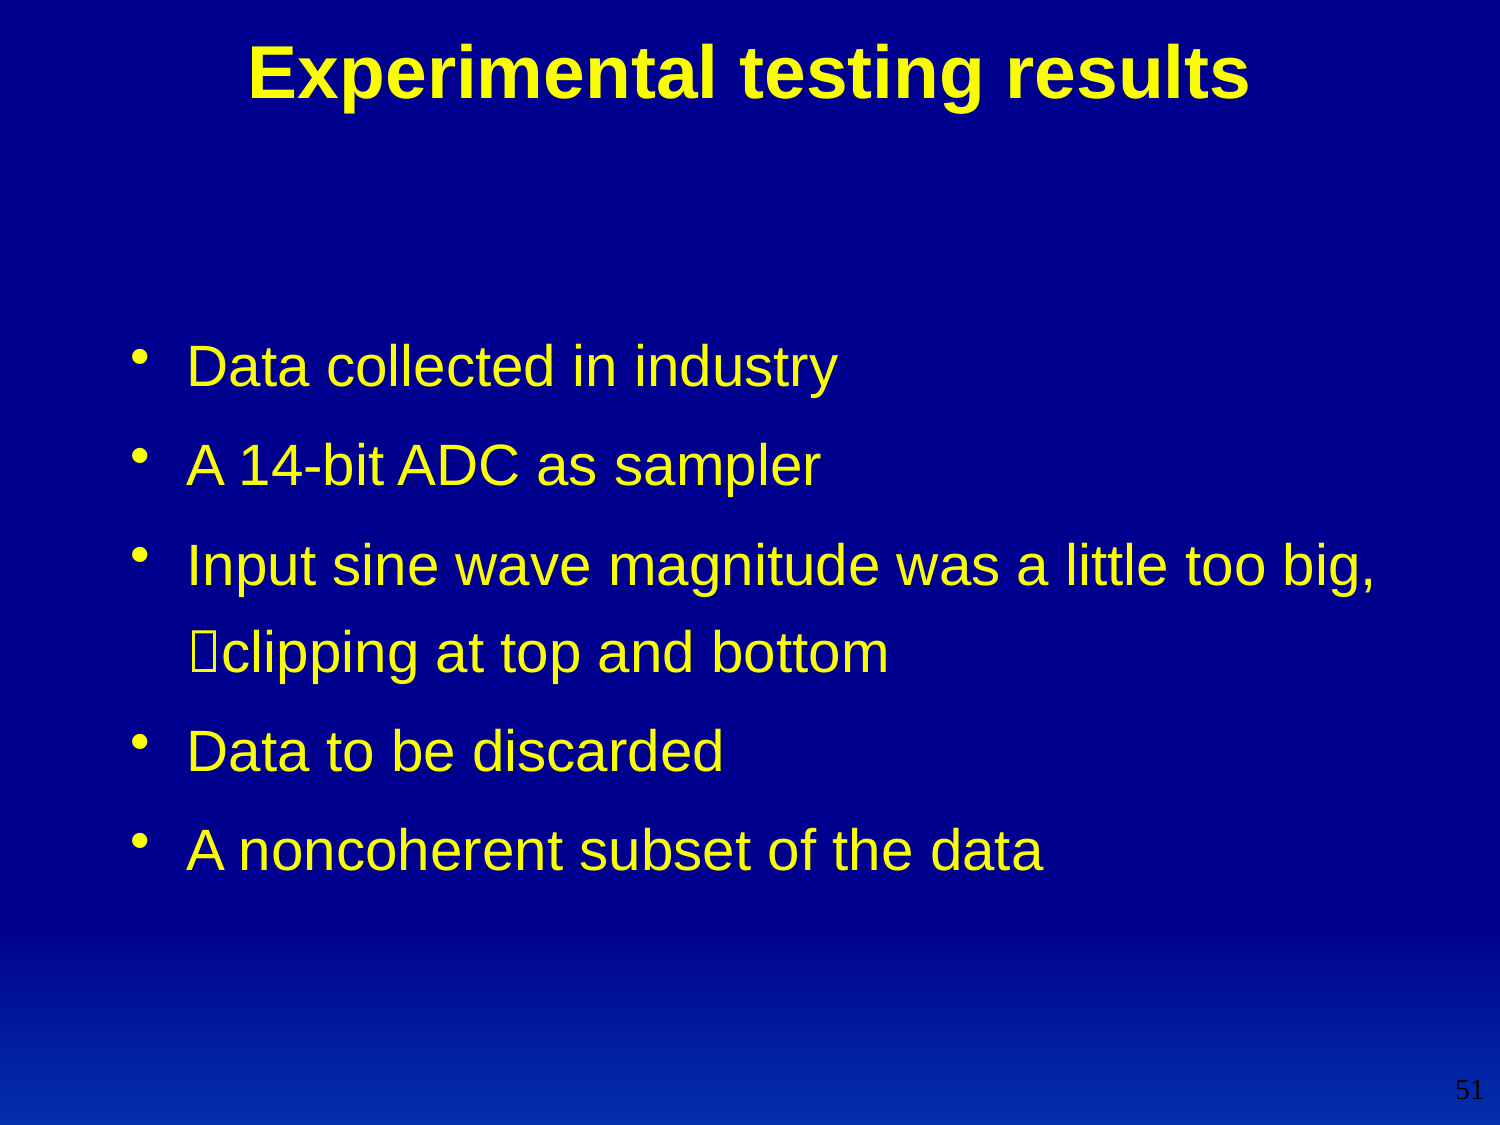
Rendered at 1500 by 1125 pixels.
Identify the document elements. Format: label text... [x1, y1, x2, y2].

slide_number 51 [1423, 1049, 1500, 1125]
list Data collected in industry A 14-bit ADC as sampler Input sine wave magnitude was a little too big, clipping at top and bottom Data to be discarded A noncoherent subset of the data [43, 159, 1466, 1035]
title Experimental testing results [0, 21, 1500, 122]
